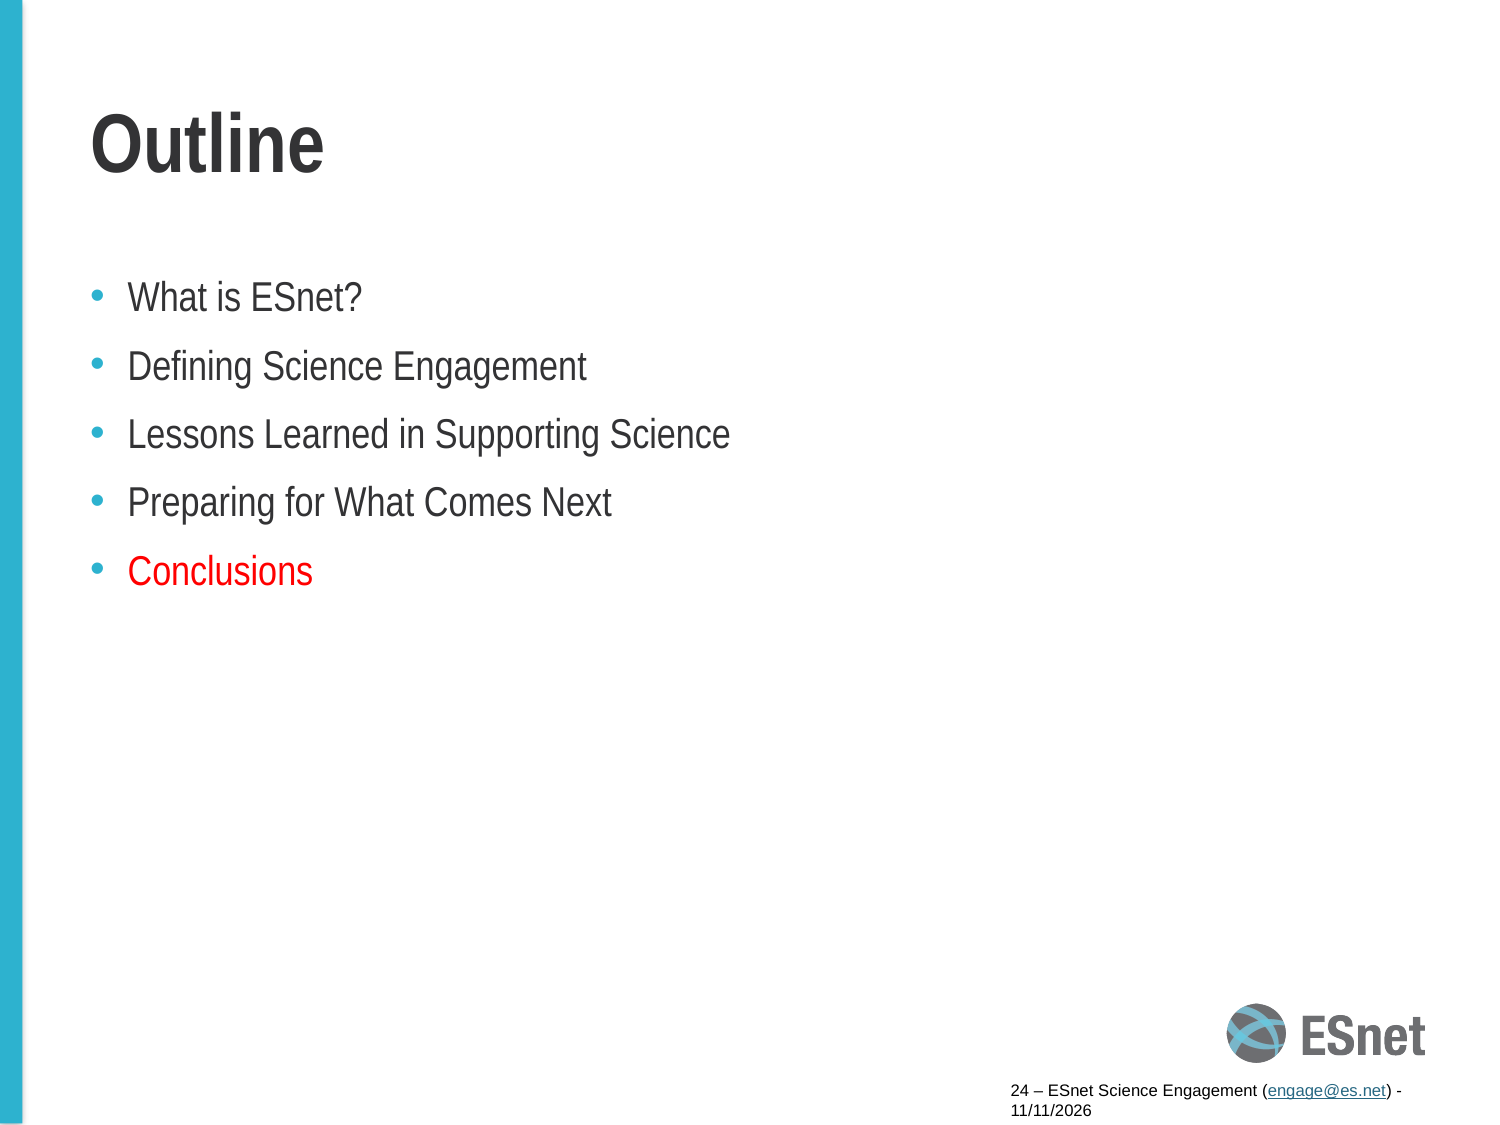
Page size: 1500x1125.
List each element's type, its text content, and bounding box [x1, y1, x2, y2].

title Outline [75, 45, 1425, 233]
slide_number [995, 1084, 1485, 1115]
picture [1226, 1003, 1425, 1063]
list What is ESnet? Defining Science Engagement Lessons Learned in Supporting Science Preparing for What Comes Next Conclusions [75, 262, 1425, 976]
